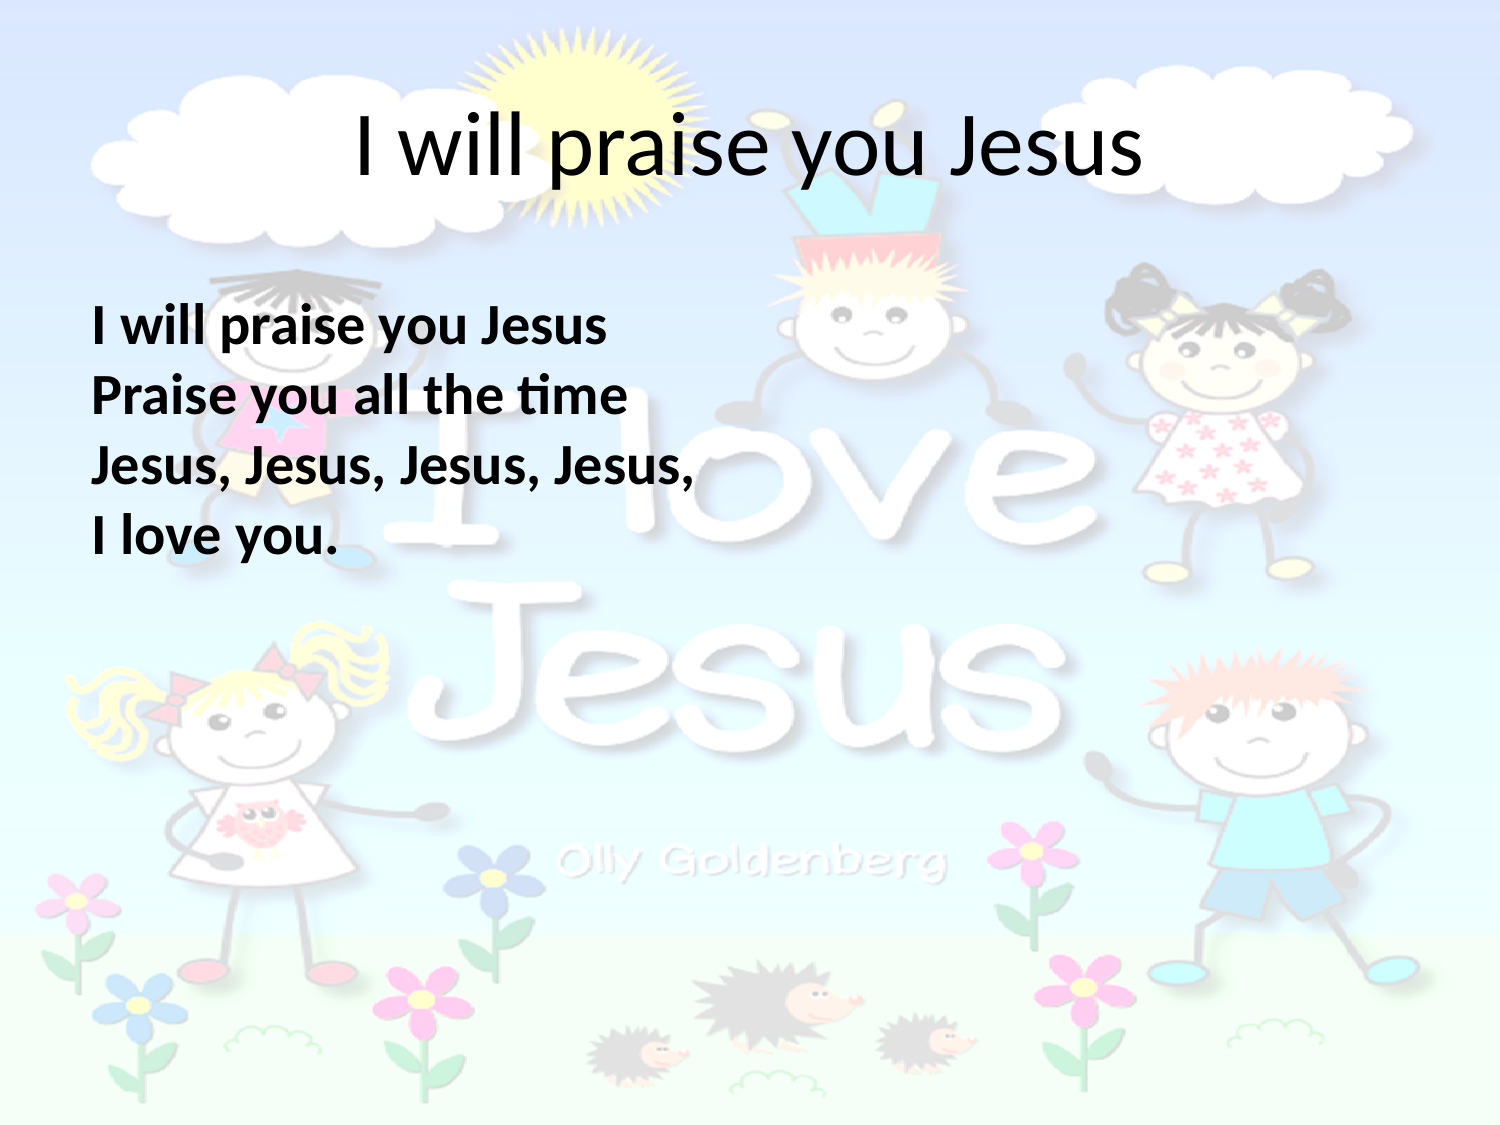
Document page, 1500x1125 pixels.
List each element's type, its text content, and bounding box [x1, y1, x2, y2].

title I will praise you Jesus [75, 45, 1425, 233]
picture [0, 0, 1500, 1125]
text_box I will praise you Jesus Praise you all the time Jesus, Jesus, Jesus, Jesus, I love you. [76, 278, 1412, 574]
